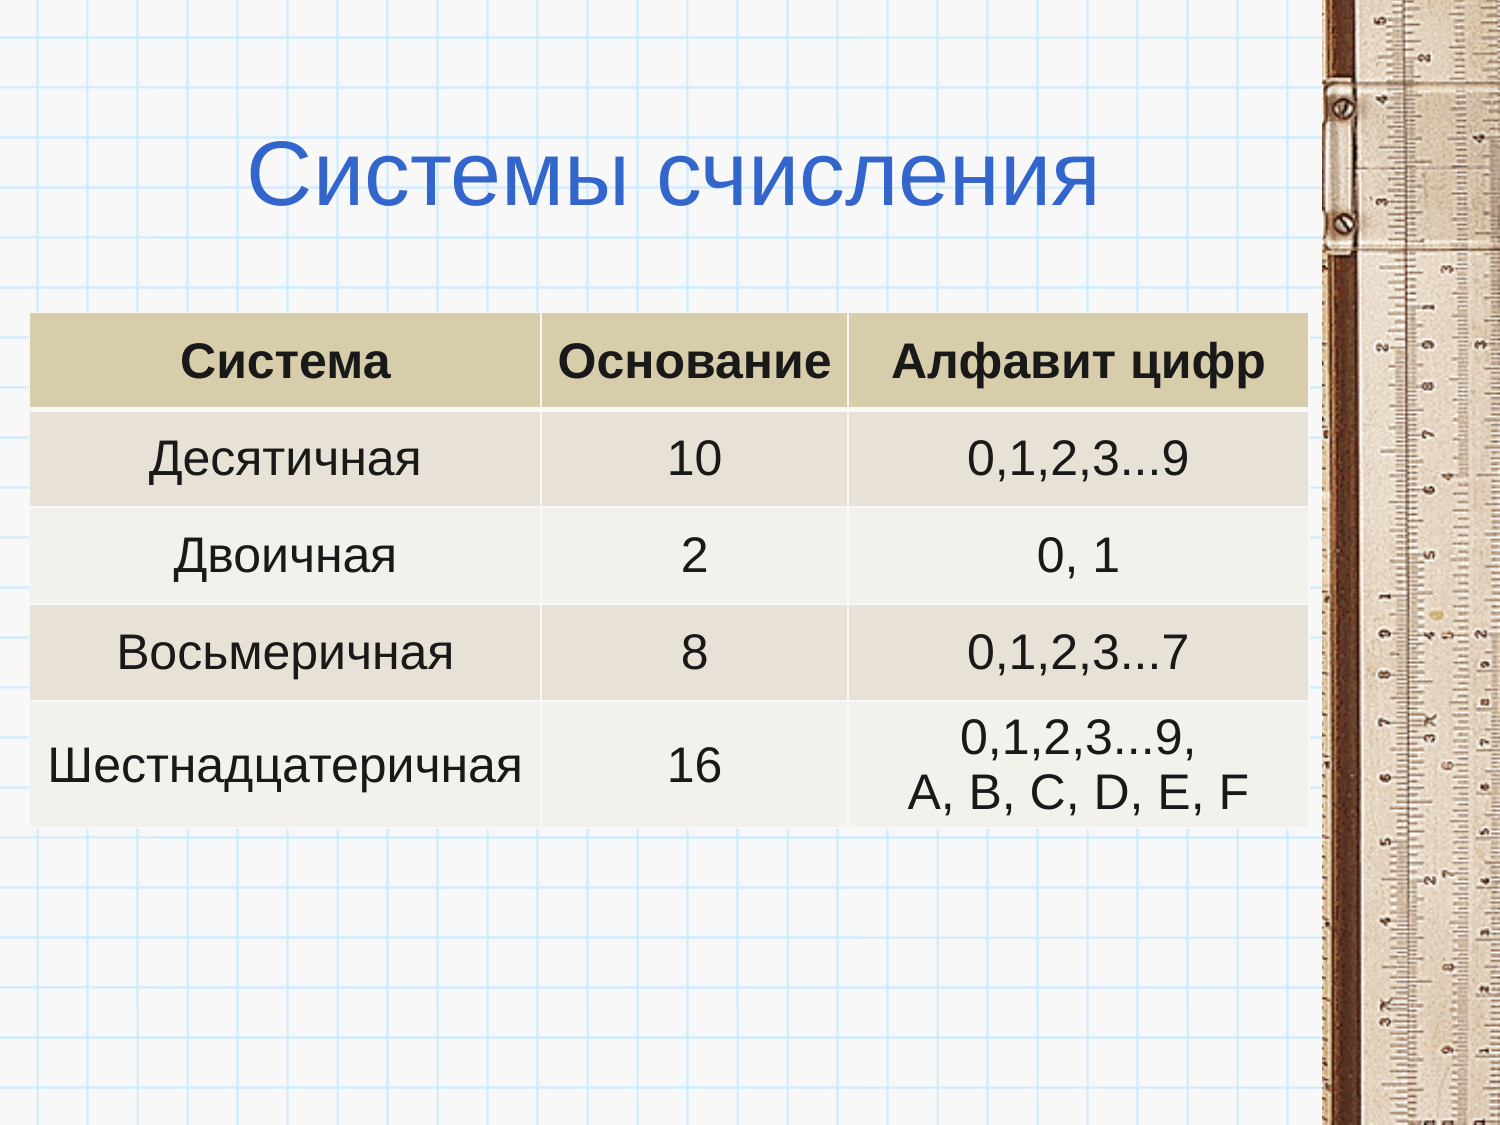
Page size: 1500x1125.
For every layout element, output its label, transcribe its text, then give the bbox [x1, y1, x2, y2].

picture [1322, 0, 1500, 1125]
table_header Система [30, 313, 540, 407]
table_cell Восьмеричная [30, 605, 540, 700]
table_cell 0,1,2,3...9, A, B, C, D, E, F [849, 702, 1308, 827]
title Системы счисления [37, 75, 1313, 263]
table_cell 0,1,2,3...7 [849, 605, 1308, 700]
table_header Основание [542, 313, 847, 407]
table_cell 8 [542, 605, 847, 700]
table_cell 10 [542, 412, 847, 506]
table_cell 2 [542, 508, 847, 603]
table_cell Десятичная [30, 412, 540, 506]
table_header Алфавит цифр [849, 313, 1308, 407]
table_cell Шестнадцатеричная [30, 702, 540, 827]
table_cell Двоичная [30, 508, 540, 603]
table_cell 0, 1 [849, 508, 1308, 603]
table_cell 16 [542, 702, 847, 827]
table_cell 0,1,2,3...9 [849, 412, 1308, 506]
